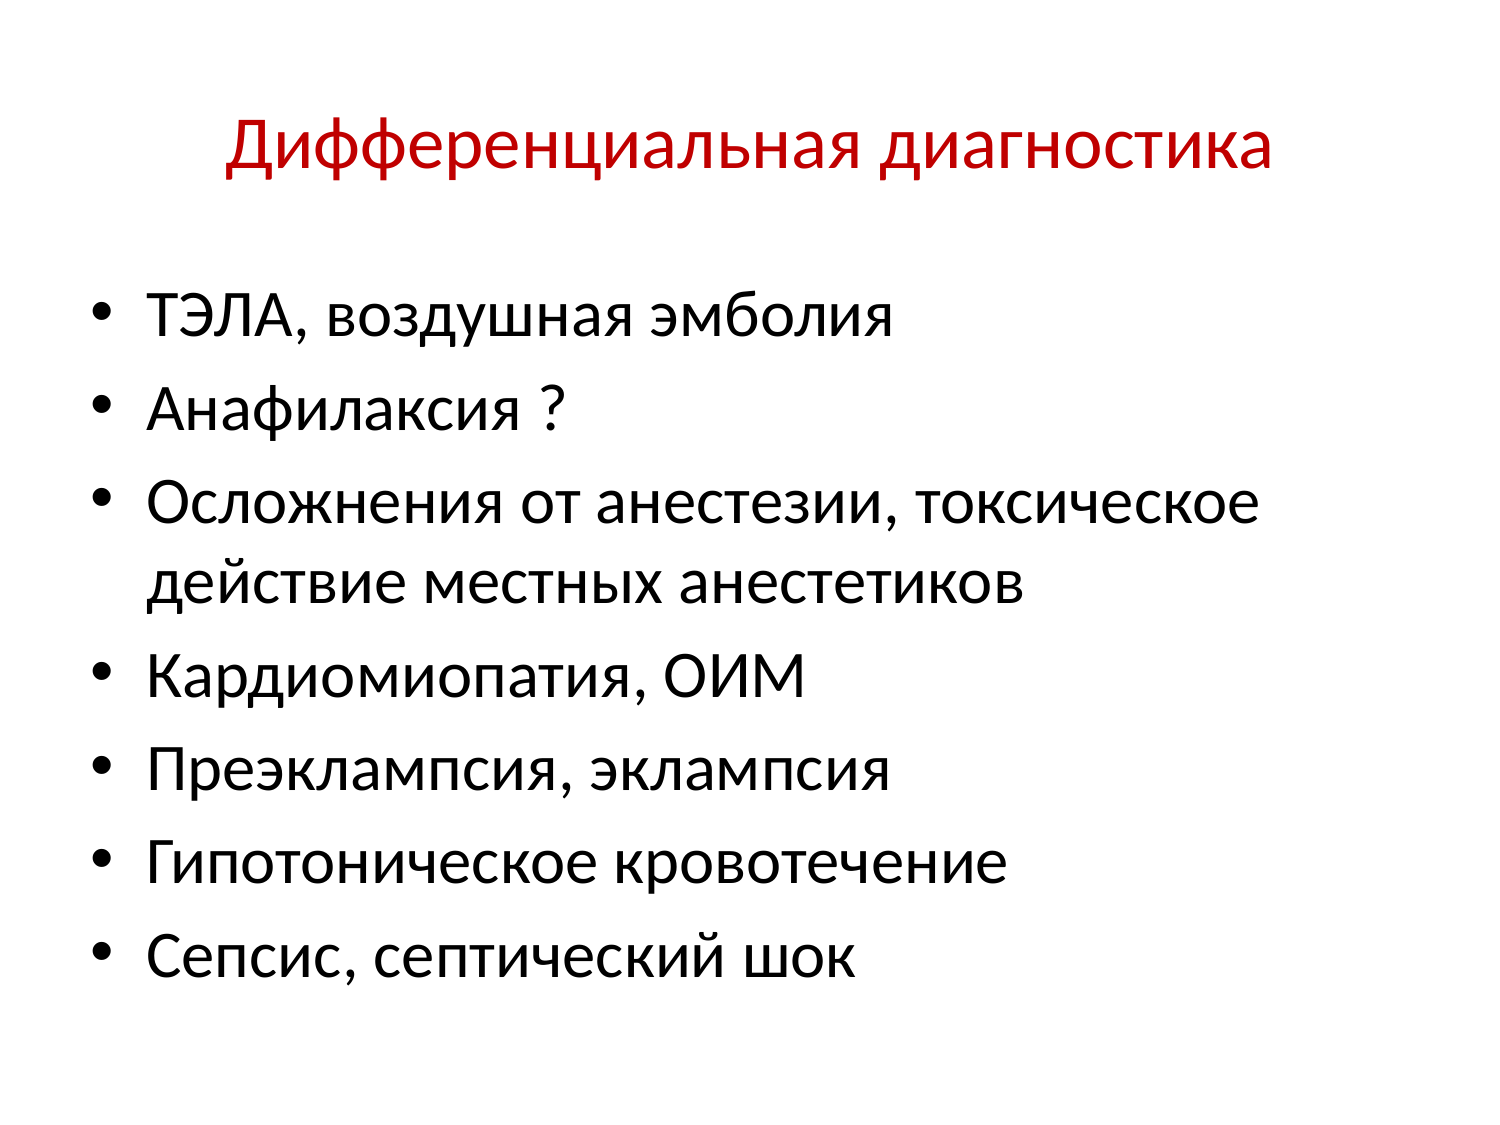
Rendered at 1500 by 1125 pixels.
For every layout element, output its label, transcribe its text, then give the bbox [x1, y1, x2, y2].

list ТЭЛА, воздушная эмболия Анафилаксия ? Осложнения от анестезии, токсическое действие местных анестетиков Кардиомиопатия, ОИМ Преэклампсия, эклампсия Гипотоническое кровотечение Сепсис, септический шок [75, 262, 1425, 1005]
title Дифференциальная диагностика [75, 45, 1425, 233]
